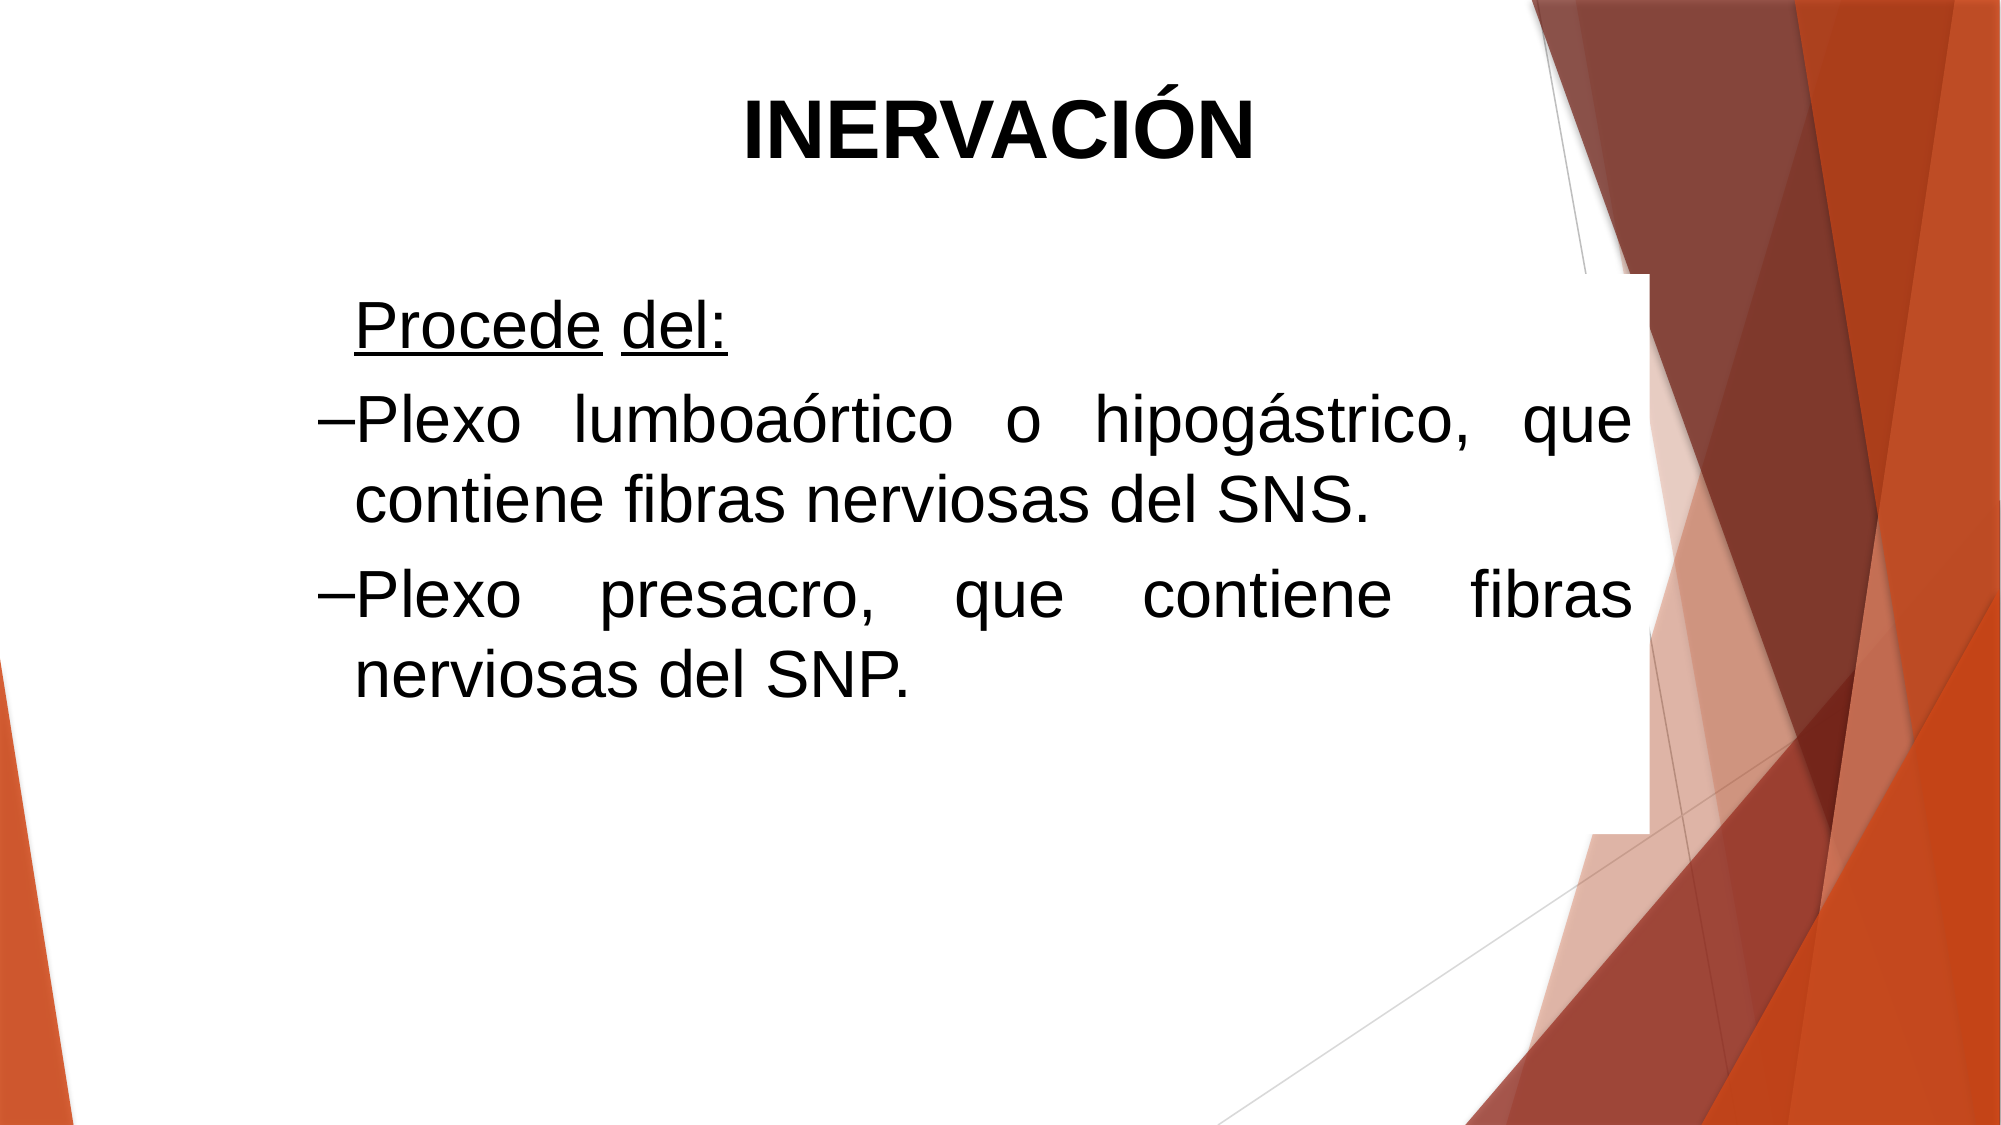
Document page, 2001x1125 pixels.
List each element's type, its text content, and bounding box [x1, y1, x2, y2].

text_box Procede del: Plexo lumboaórtico o hipogástrico, que contiene fibras nerviosas del SNS. Plexo presacro, que contiene fibras nerviosas del SNP. [299, 274, 1650, 835]
text_box INERVACIÓN [324, 66, 1675, 185]
